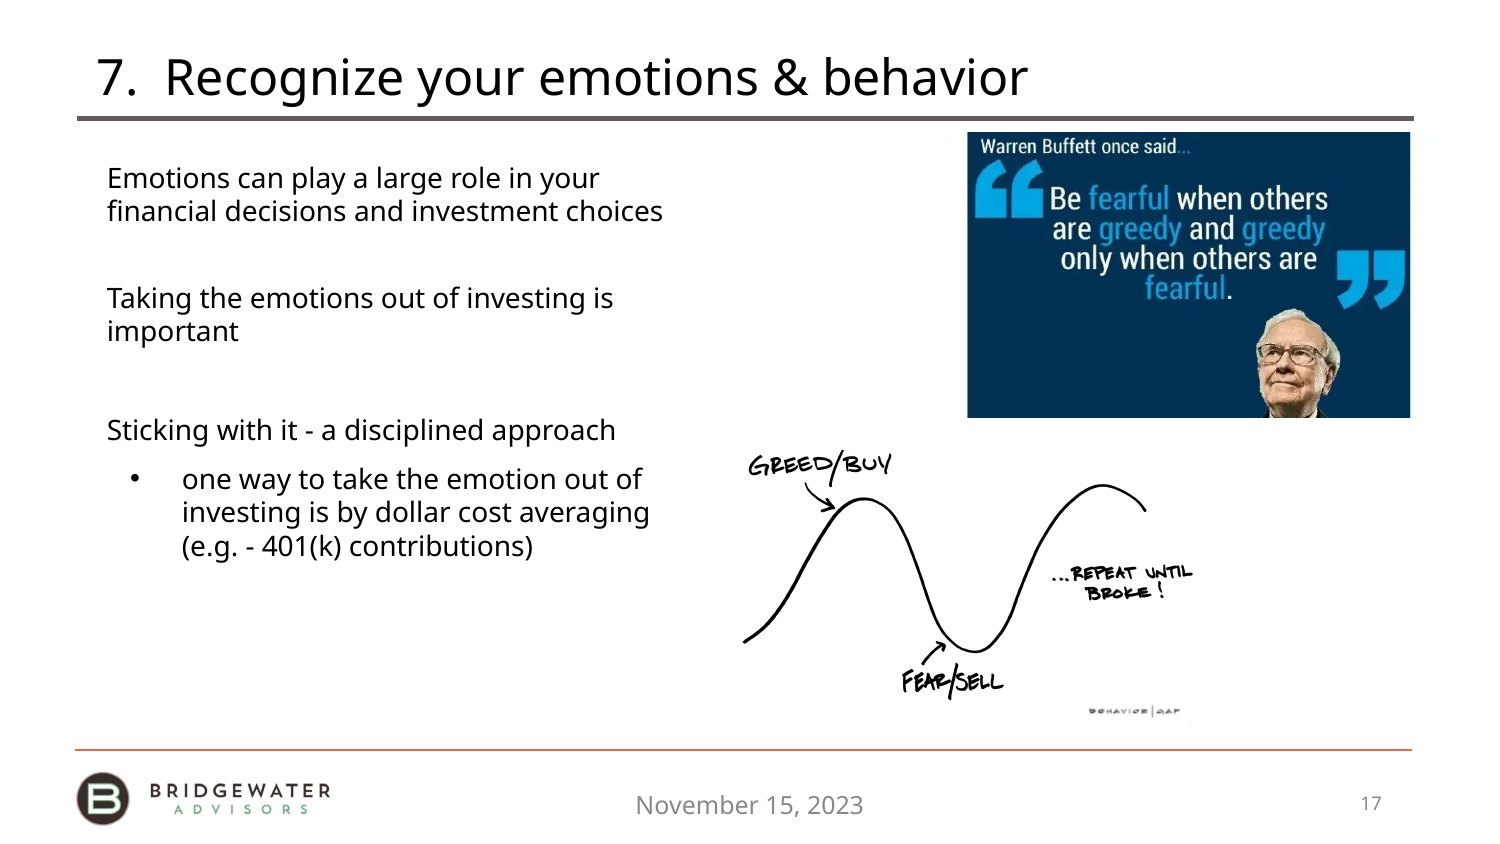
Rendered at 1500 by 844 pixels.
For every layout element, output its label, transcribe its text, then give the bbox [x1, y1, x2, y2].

picture [75, 770, 330, 827]
list Emotions can play a large role in your financial decisions and investment choices Taking the emotions out of investing is important Sticking with it - a disciplined approach one way to take the emotion out of investing is by dollar cost averaging (e.g. - 401(k) contributions) [91, 152, 703, 743]
picture [940, 132, 1440, 419]
title 7. Recognize your emotions & behavior [81, 42, 1402, 117]
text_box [734, 449, 1198, 728]
footer November 15, 2023 [496, 782, 1004, 827]
slide_number 17 [1059, 782, 1397, 827]
